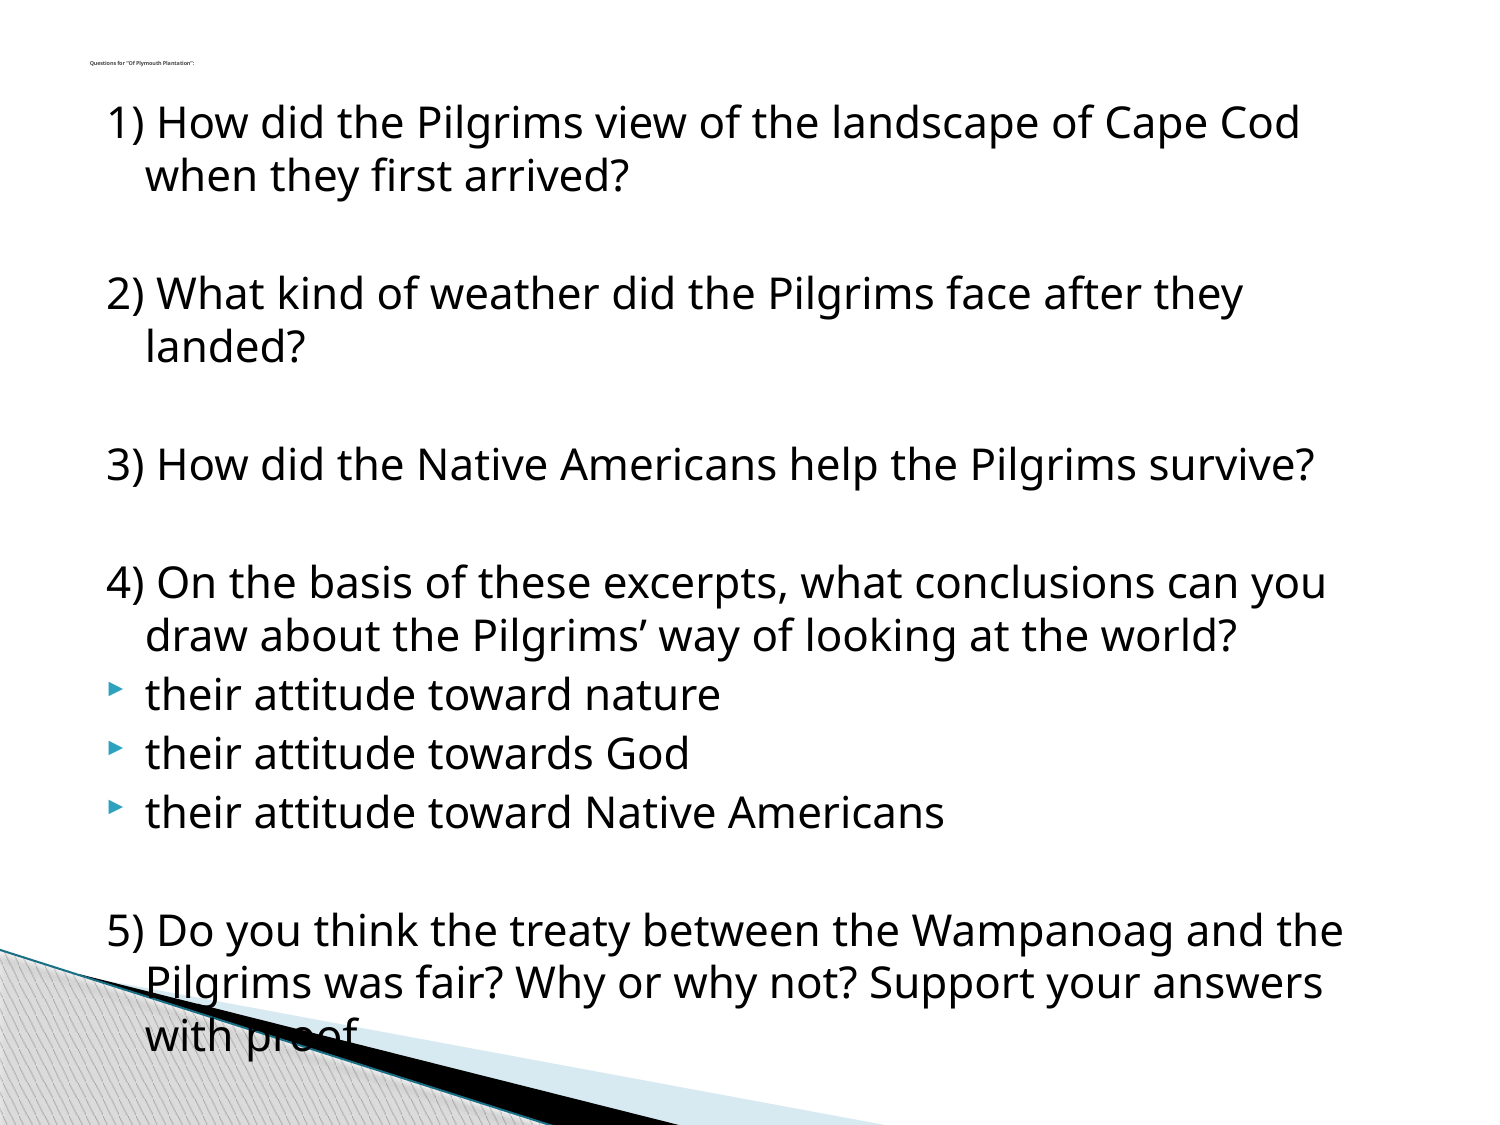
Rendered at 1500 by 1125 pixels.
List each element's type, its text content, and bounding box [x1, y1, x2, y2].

list 1) How did the Pilgrims view of the landscape of Cape Cod when they first arrived? 2) What kind of weather did the Pilgrims face after they landed? 3) How did the Native Americans help the Pilgrims survive? 4) On the basis of these excerpts, what conclusions can you draw about the Pilgrims’ way of looking at the world? their attitude toward nature their attitude towards God their attitude toward Native Americans 5) Do you think the treaty between the Wampanoag and the Pilgrims was fair? Why or why not? Support your answers with proof. [75, 88, 1425, 1075]
title Questions for “Of Plymouth Plantation”: [75, 45, 1425, 88]
